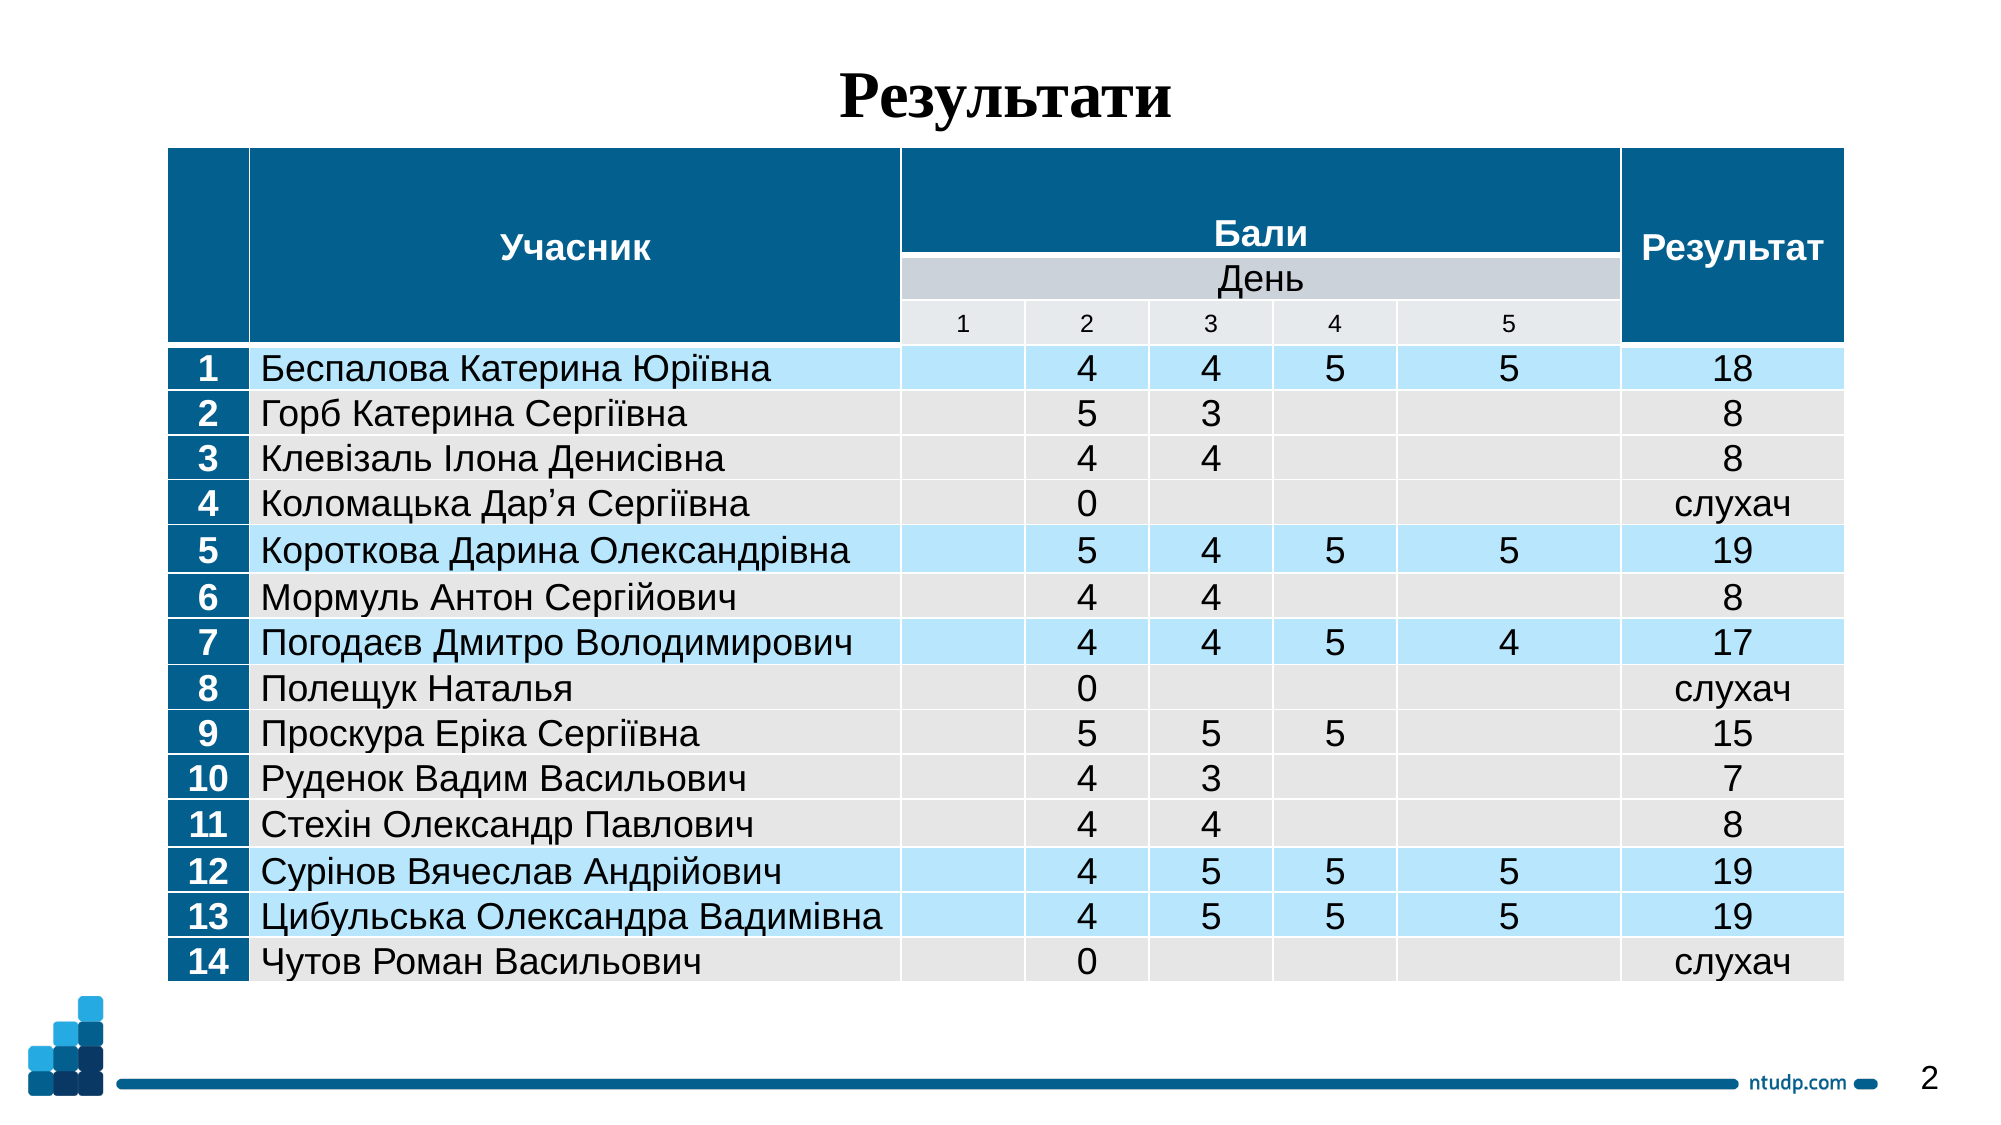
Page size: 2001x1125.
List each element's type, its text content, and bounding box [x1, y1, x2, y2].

table_cell 5 [1398, 346, 1620, 389]
table_cell 10 [168, 755, 249, 798]
table_cell [902, 436, 1024, 479]
table_cell 4 [1150, 574, 1272, 617]
table_cell [902, 710, 1024, 753]
table_cell 5 [1398, 848, 1620, 891]
table_cell 4 [1026, 346, 1148, 389]
table_cell 3 [1150, 391, 1272, 434]
table_cell слухач [1622, 938, 1844, 981]
table_cell 4 [1026, 755, 1148, 798]
table_cell [902, 800, 1024, 846]
table_cell 3 [1150, 301, 1272, 344]
table_cell [1274, 938, 1396, 981]
table_cell 3 [168, 436, 249, 479]
table_cell [1398, 665, 1620, 709]
table_cell 4 [1026, 574, 1148, 617]
table_cell 17 [1622, 619, 1844, 664]
table_header Учасник [250, 148, 900, 342]
table_cell 14 [168, 938, 249, 981]
table_cell 4 [1026, 436, 1148, 479]
table_cell [1274, 480, 1396, 524]
table_cell [902, 893, 1024, 936]
table_cell 8 [168, 665, 249, 709]
table_cell 5 [1026, 525, 1148, 572]
table_cell 4 [1026, 800, 1148, 846]
table_cell 3 [1150, 755, 1272, 798]
table_cell 1 [902, 301, 1024, 344]
table_cell [1274, 574, 1396, 617]
table_cell 4 [1150, 436, 1272, 479]
table_cell 9 [168, 710, 249, 753]
table_cell Беспалова Катерина Юріївна [250, 348, 900, 389]
table_cell 5 [1150, 848, 1272, 891]
table_cell [902, 619, 1024, 664]
table_cell [1150, 938, 1272, 981]
table_cell [902, 480, 1024, 524]
table_cell Проскура Еріка Сергіївна [250, 710, 900, 753]
table_cell [1274, 436, 1396, 479]
table_cell 18 [1622, 348, 1844, 389]
table_cell 4 [1274, 301, 1396, 344]
table_cell Короткова Дарина Олександрівна [250, 525, 900, 572]
table_cell [902, 391, 1024, 434]
table_cell 19 [1622, 848, 1844, 891]
table_cell [1274, 665, 1396, 709]
table_cell 4 [1150, 619, 1272, 664]
table_cell 8 [1622, 436, 1844, 479]
table_cell [1398, 938, 1620, 981]
table_cell 5 [1150, 893, 1272, 936]
table_cell 8 [1622, 574, 1844, 617]
table_cell [902, 346, 1024, 389]
table_cell 0 [1026, 480, 1148, 524]
table_cell 5 [1274, 710, 1396, 753]
table_cell 0 [1026, 938, 1148, 981]
table_cell Стехін Олександр Павлович [250, 800, 900, 846]
table_cell [902, 574, 1024, 617]
table_cell 5 [1274, 619, 1396, 664]
table_cell 4 [1026, 619, 1148, 664]
table_cell 0 [1026, 665, 1148, 709]
table_cell 5 [1274, 525, 1396, 572]
table_cell [902, 848, 1024, 891]
table_cell Коломацька Дарʼя Сергіївна [250, 480, 900, 524]
table_cell 19 [1622, 525, 1844, 572]
table_cell [1398, 391, 1620, 434]
table_cell [902, 665, 1024, 709]
table_cell [1398, 480, 1620, 524]
table_cell 5 [1398, 525, 1620, 572]
table_cell 13 [168, 893, 249, 936]
table_cell 5 [1274, 893, 1396, 936]
table_header Результат [1622, 148, 1844, 342]
table_cell 5 [1398, 893, 1620, 936]
table_cell слухач [1622, 480, 1844, 524]
table_cell 2 [1026, 301, 1148, 344]
table_cell 5 [1274, 346, 1396, 389]
table_cell Клевізаль Ілона Денисівна [250, 436, 900, 479]
table_cell [1398, 710, 1620, 753]
table_cell 4 [1150, 346, 1272, 389]
picture [28, 996, 1878, 1096]
table_cell 12 [168, 848, 249, 891]
table_cell Полещук Наталья [250, 665, 900, 709]
table_cell слухач [1622, 665, 1844, 709]
table_cell 7 [1622, 755, 1844, 798]
table_cell 4 [1150, 525, 1272, 572]
table_cell 8 [1622, 800, 1844, 846]
table_cell 5 [1150, 710, 1272, 753]
table_cell 4 [1398, 619, 1620, 664]
table_cell [1274, 755, 1396, 798]
table_header [168, 148, 249, 342]
table_cell 5 [168, 525, 249, 572]
table_cell 4 [1150, 800, 1272, 846]
table_cell 6 [168, 574, 249, 617]
table_cell [1398, 755, 1620, 798]
table_cell 19 [1622, 893, 1844, 936]
table_cell [1398, 800, 1620, 846]
table_cell День [902, 258, 1620, 299]
table_cell Чутов Роман Васильович [250, 938, 900, 981]
table_cell 5 [1398, 301, 1620, 344]
table_cell 8 [1622, 391, 1844, 434]
table_cell 15 [1622, 710, 1844, 753]
table_cell Горб Катерина Сергіївна [250, 391, 900, 434]
table_cell 4 [1026, 848, 1148, 891]
table_cell Сурінов Вячеслав Андрійович [250, 848, 900, 891]
table_cell 5 [1026, 710, 1148, 753]
table_cell [902, 755, 1024, 798]
table_cell [1398, 574, 1620, 617]
table_cell 11 [168, 800, 249, 846]
table_cell 4 [1026, 893, 1148, 936]
text_box Результати [505, 43, 1507, 138]
table_cell Руденок Вадим Васильович [250, 755, 900, 798]
table_cell 1 [168, 348, 249, 389]
table_cell 5 [1026, 391, 1148, 434]
table_cell Погодаєв Дмитро Володимирович [250, 619, 900, 664]
table_cell [1274, 391, 1396, 434]
table_cell [1274, 800, 1396, 846]
table_cell [1150, 480, 1272, 524]
table_header Бали [902, 148, 1620, 252]
table_cell 2 [168, 391, 249, 434]
table_cell [1398, 436, 1620, 479]
table_cell [902, 938, 1024, 981]
table_cell 5 [1274, 848, 1396, 891]
table_cell 7 [168, 619, 249, 664]
table_cell 4 [168, 480, 249, 524]
table_cell Мормуль Антон Сергійович [250, 574, 900, 617]
table_cell [1150, 665, 1272, 709]
table_cell Цибульська Олександра Вадимівна [250, 893, 900, 936]
table_cell [902, 525, 1024, 572]
